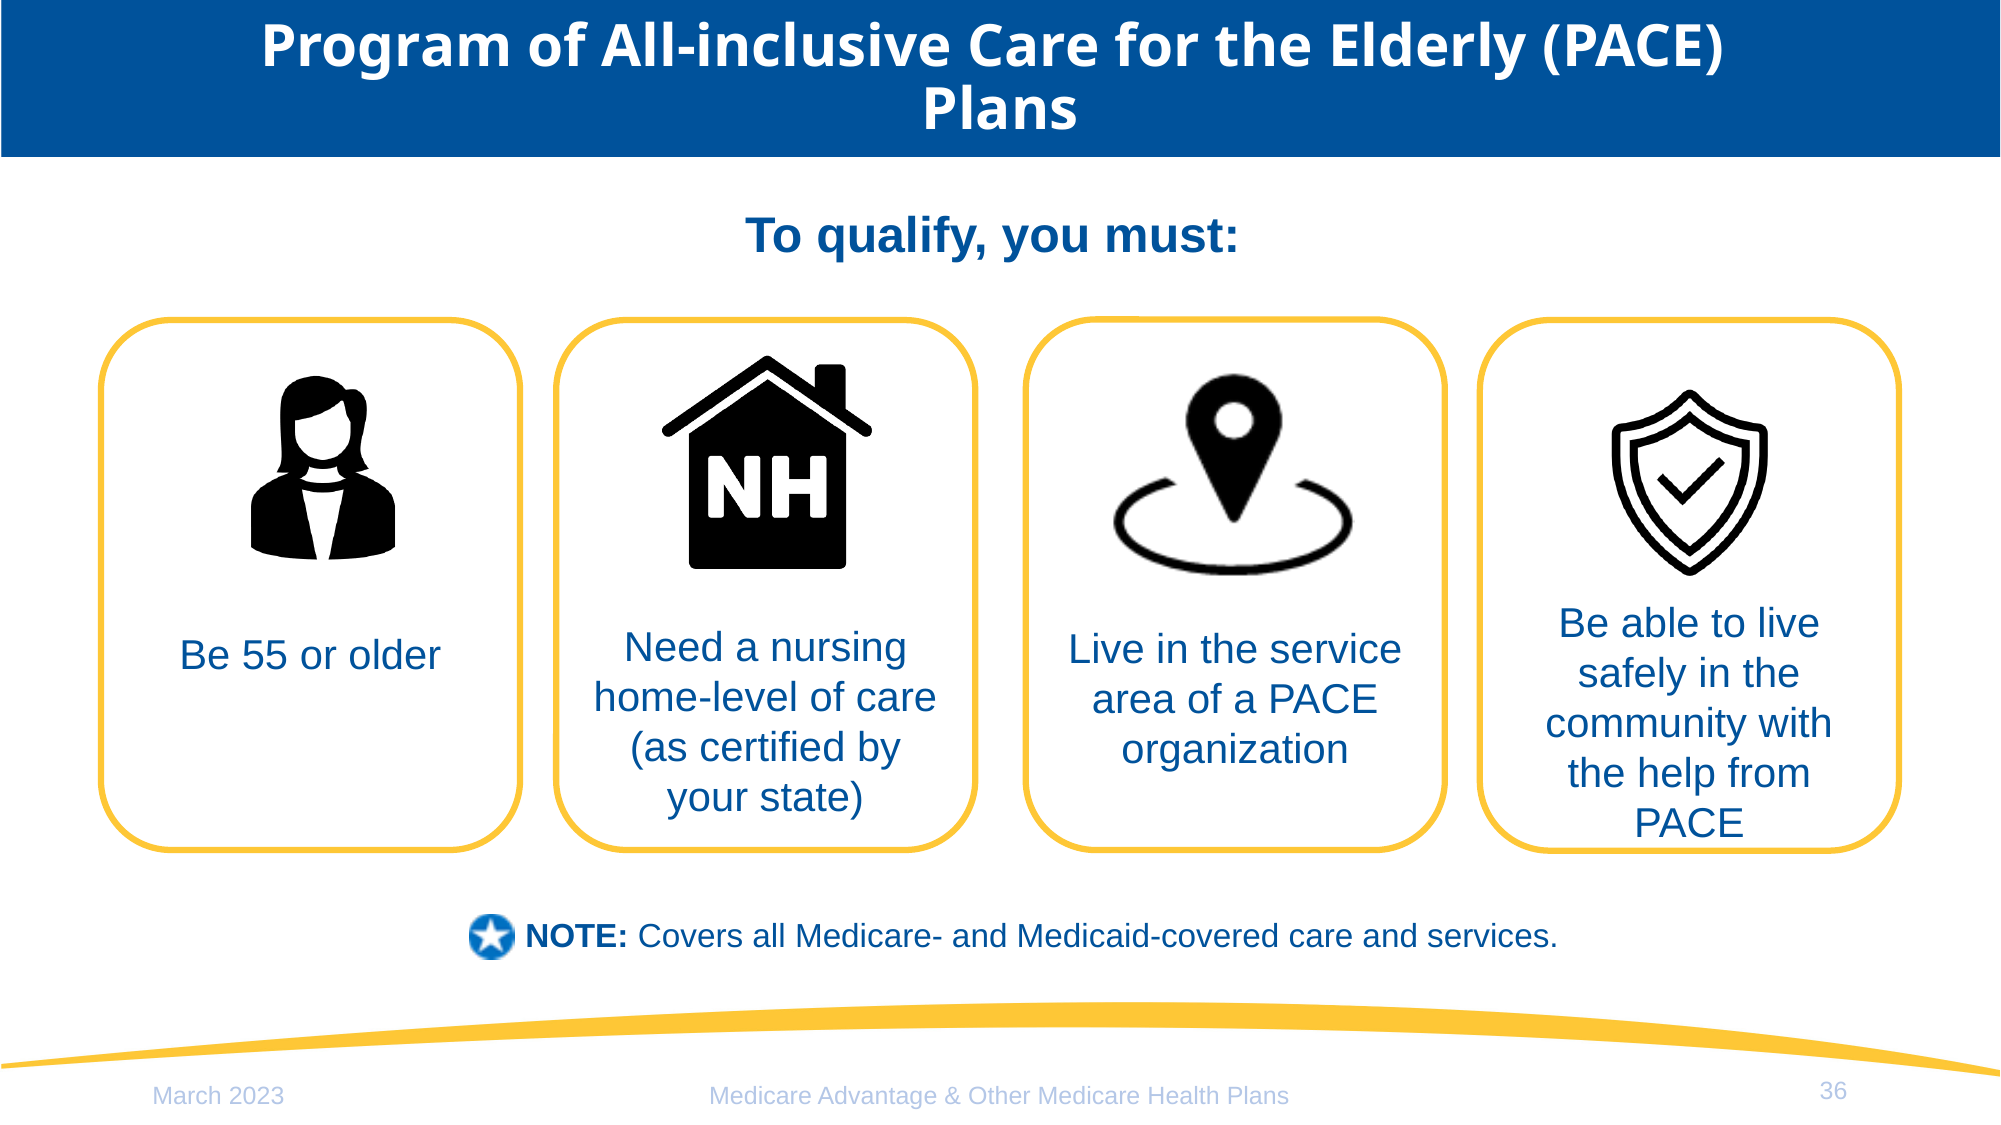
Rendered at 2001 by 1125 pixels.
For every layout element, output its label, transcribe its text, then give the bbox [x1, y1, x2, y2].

footer Medicare Advantage & Other Medicare Health Plans [662, 1065, 1338, 1125]
text_box NOTE: Covers all Medicare- and Medicaid-covered care and services. [228, 907, 1772, 1038]
slide_number 36 [1412, 1059, 1863, 1120]
list To qualify, you must: [120, 195, 1867, 294]
title Program of All-inclusive Care for the Elderly (PACE) Plans [0, 4, 2000, 154]
text_box Be 55 or older [99, 318, 522, 852]
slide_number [137, 1065, 588, 1125]
text_box Live in the service area of a PACE organization [1024, 318, 1446, 852]
text_box Be able to live safely in the community with the help from PACE [1478, 318, 1900, 852]
picture [0, 0, 2001, 1125]
text_box Need a nursing home-level of care (as certified by your state) [555, 318, 977, 852]
